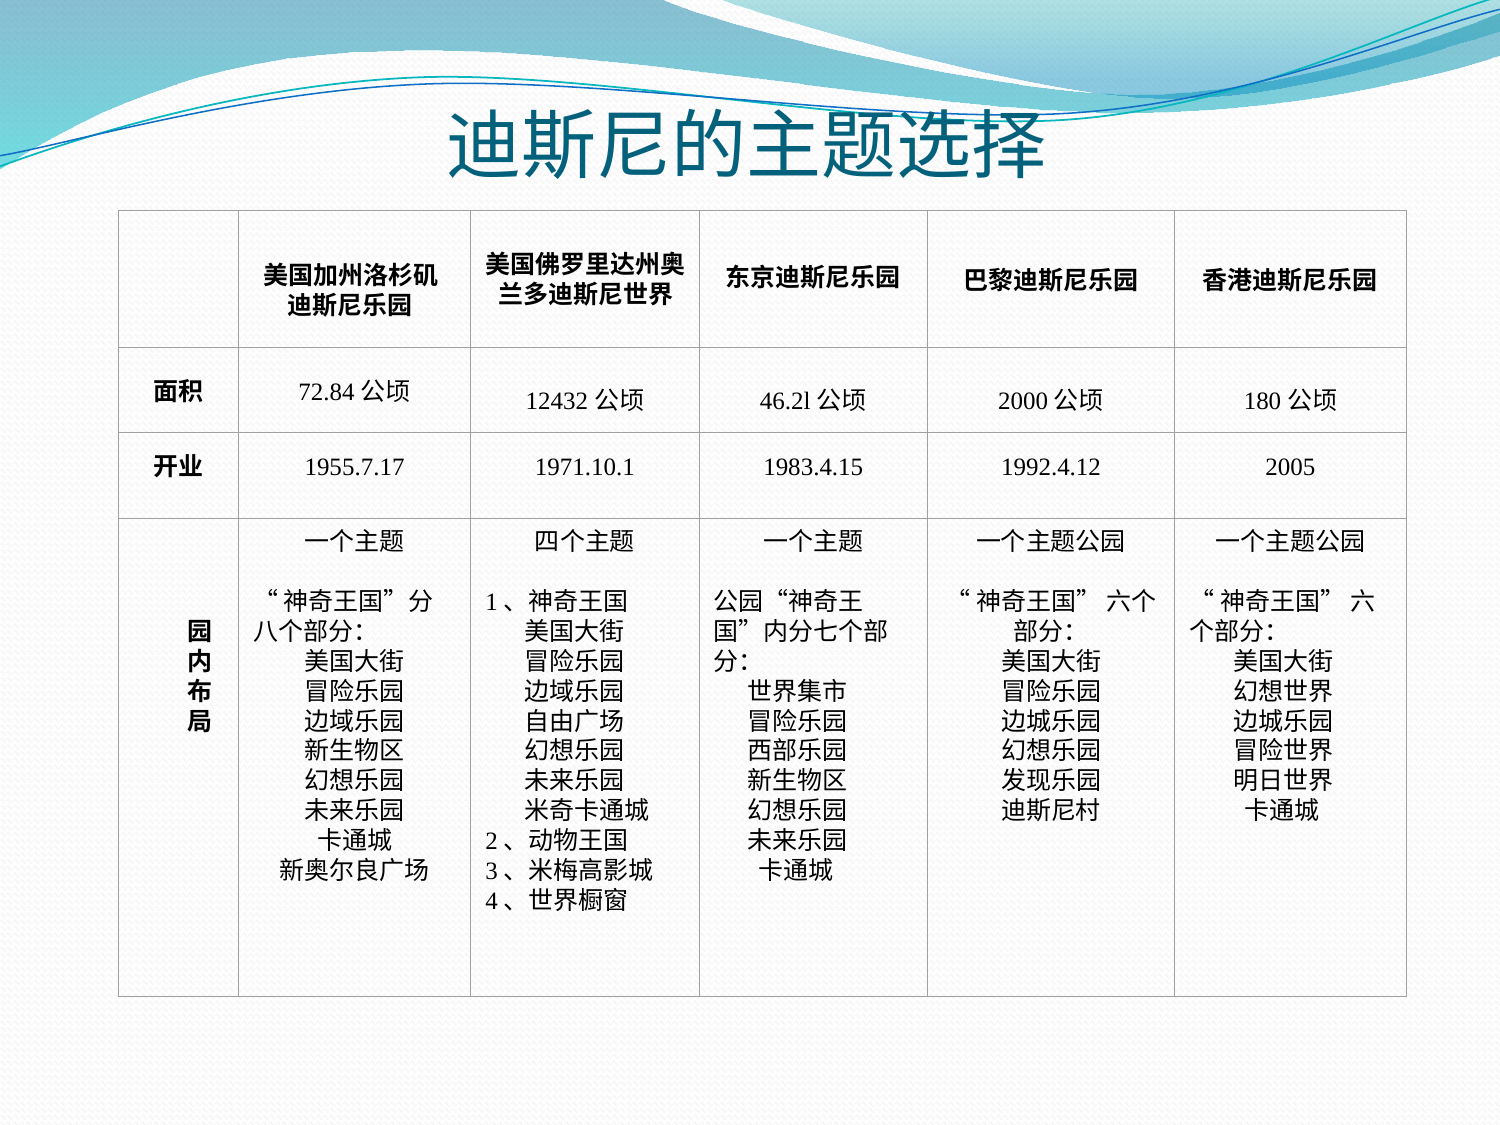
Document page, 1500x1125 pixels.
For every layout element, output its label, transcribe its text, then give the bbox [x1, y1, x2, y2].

text_box 迪斯尼的主题选择 [93, 82, 1361, 270]
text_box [118, 210, 1407, 997]
